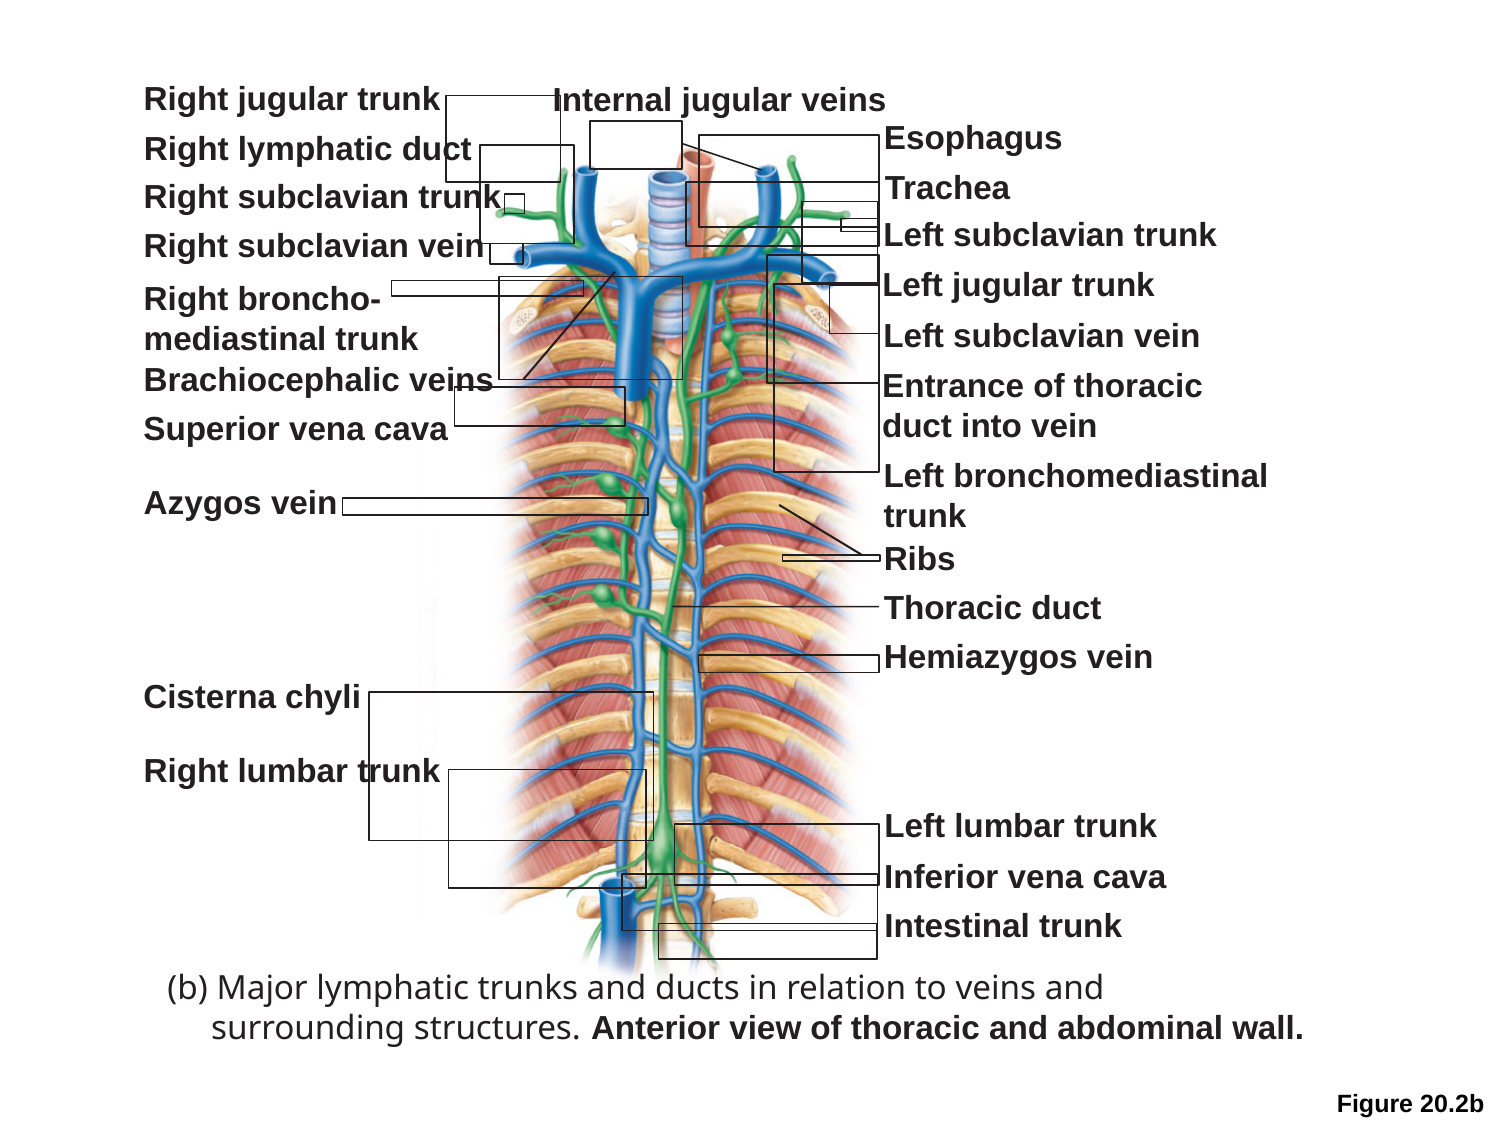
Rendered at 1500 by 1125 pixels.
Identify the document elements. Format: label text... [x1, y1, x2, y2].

text_box Figure 20.2b [1321, 1079, 1500, 1125]
picture [74, 80, 1426, 1044]
